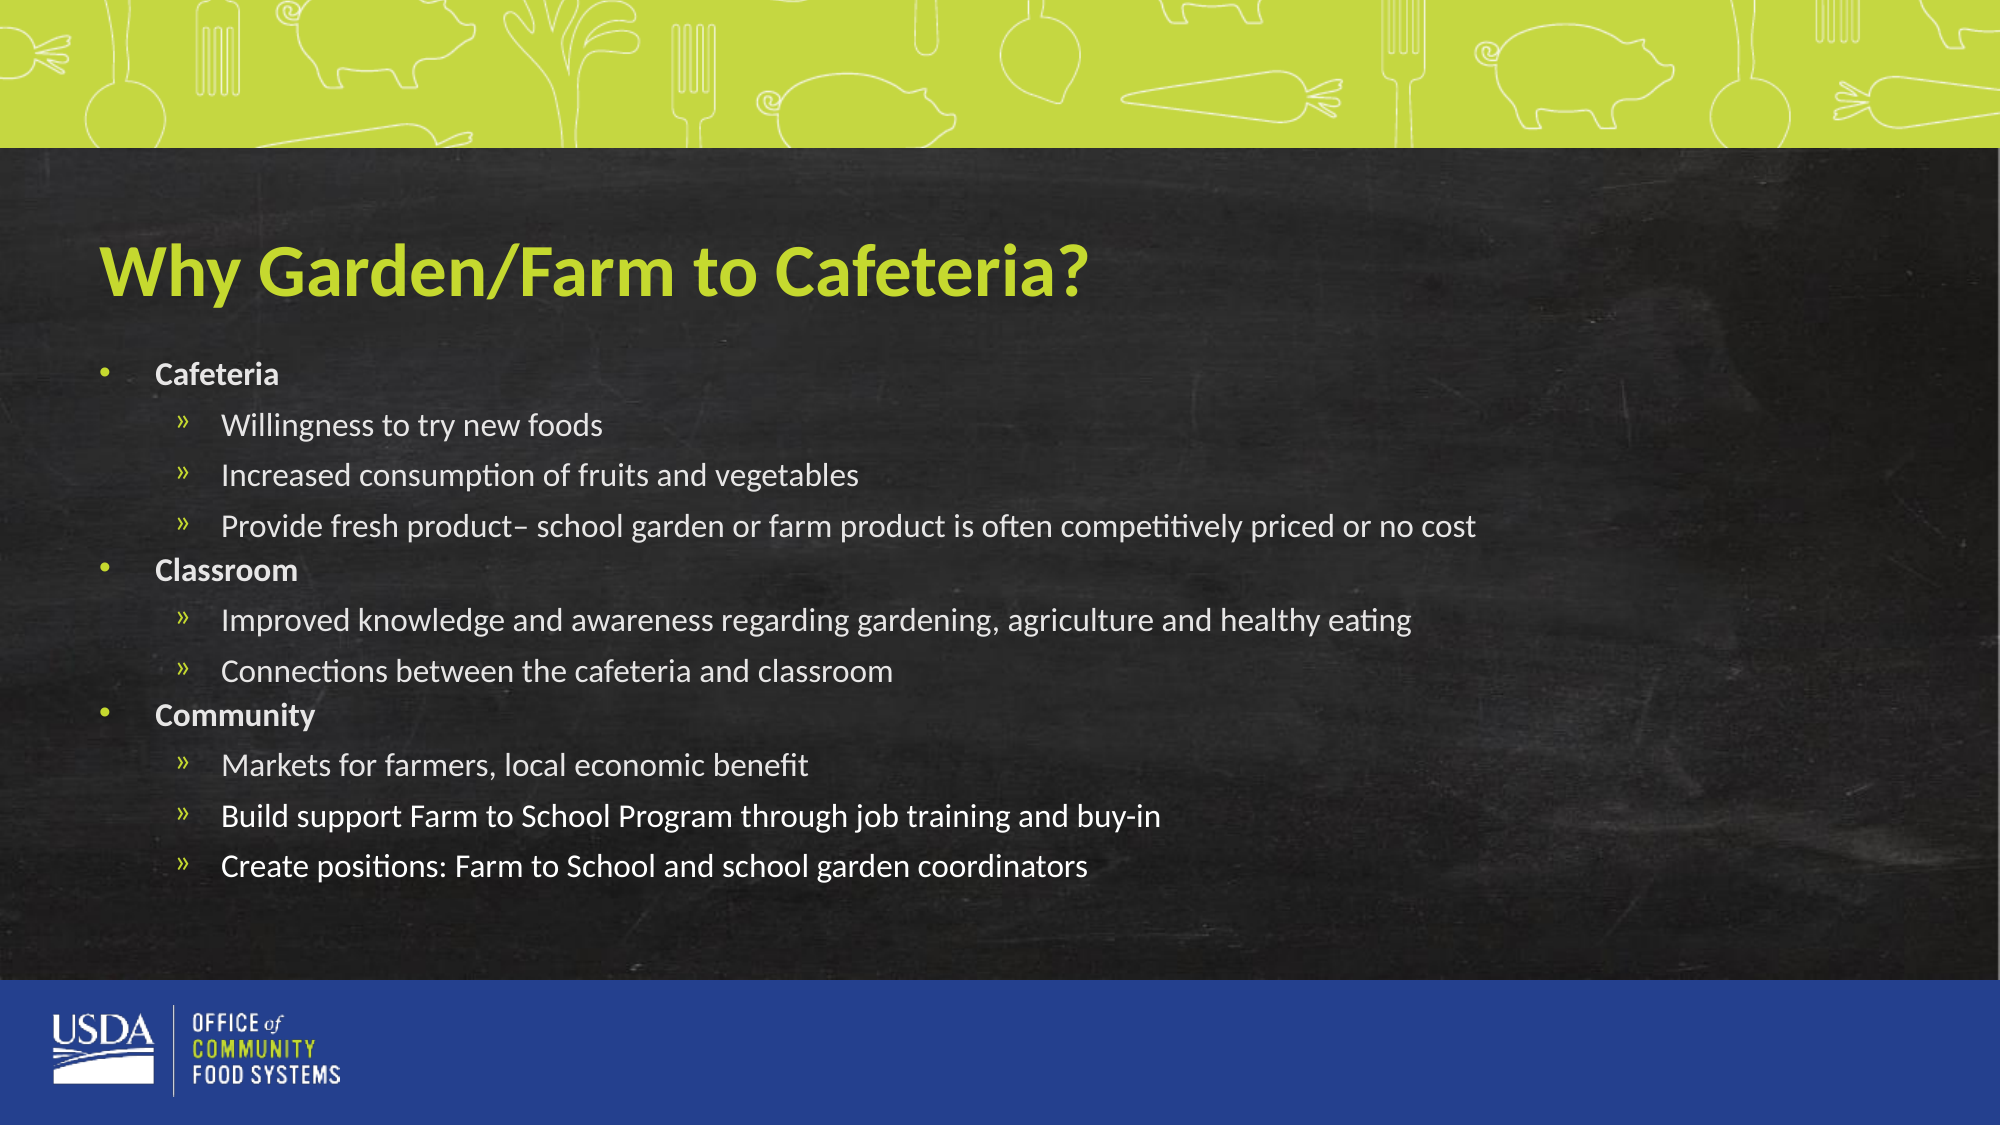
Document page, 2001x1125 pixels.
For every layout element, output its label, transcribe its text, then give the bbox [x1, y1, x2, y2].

list Cafeteria Willingness to try new foods Increased consumption of fruits and vegetables Provide fresh product– school garden or farm product is often competitively priced or no cost Classroom Improved knowledge and awareness regarding gardening, agriculture and healthy eating Connections between the cafeteria and classroom Community Markets for farmers, local economic benefit Build support Farm to School Program through job training and buy-in Create positions: Farm to School and school garden coordinators [84, 340, 2000, 951]
picture [52, 1005, 340, 1097]
title Why Garden/Farm to Cafeteria? [84, 203, 1298, 340]
picture [0, 0, 2000, 980]
